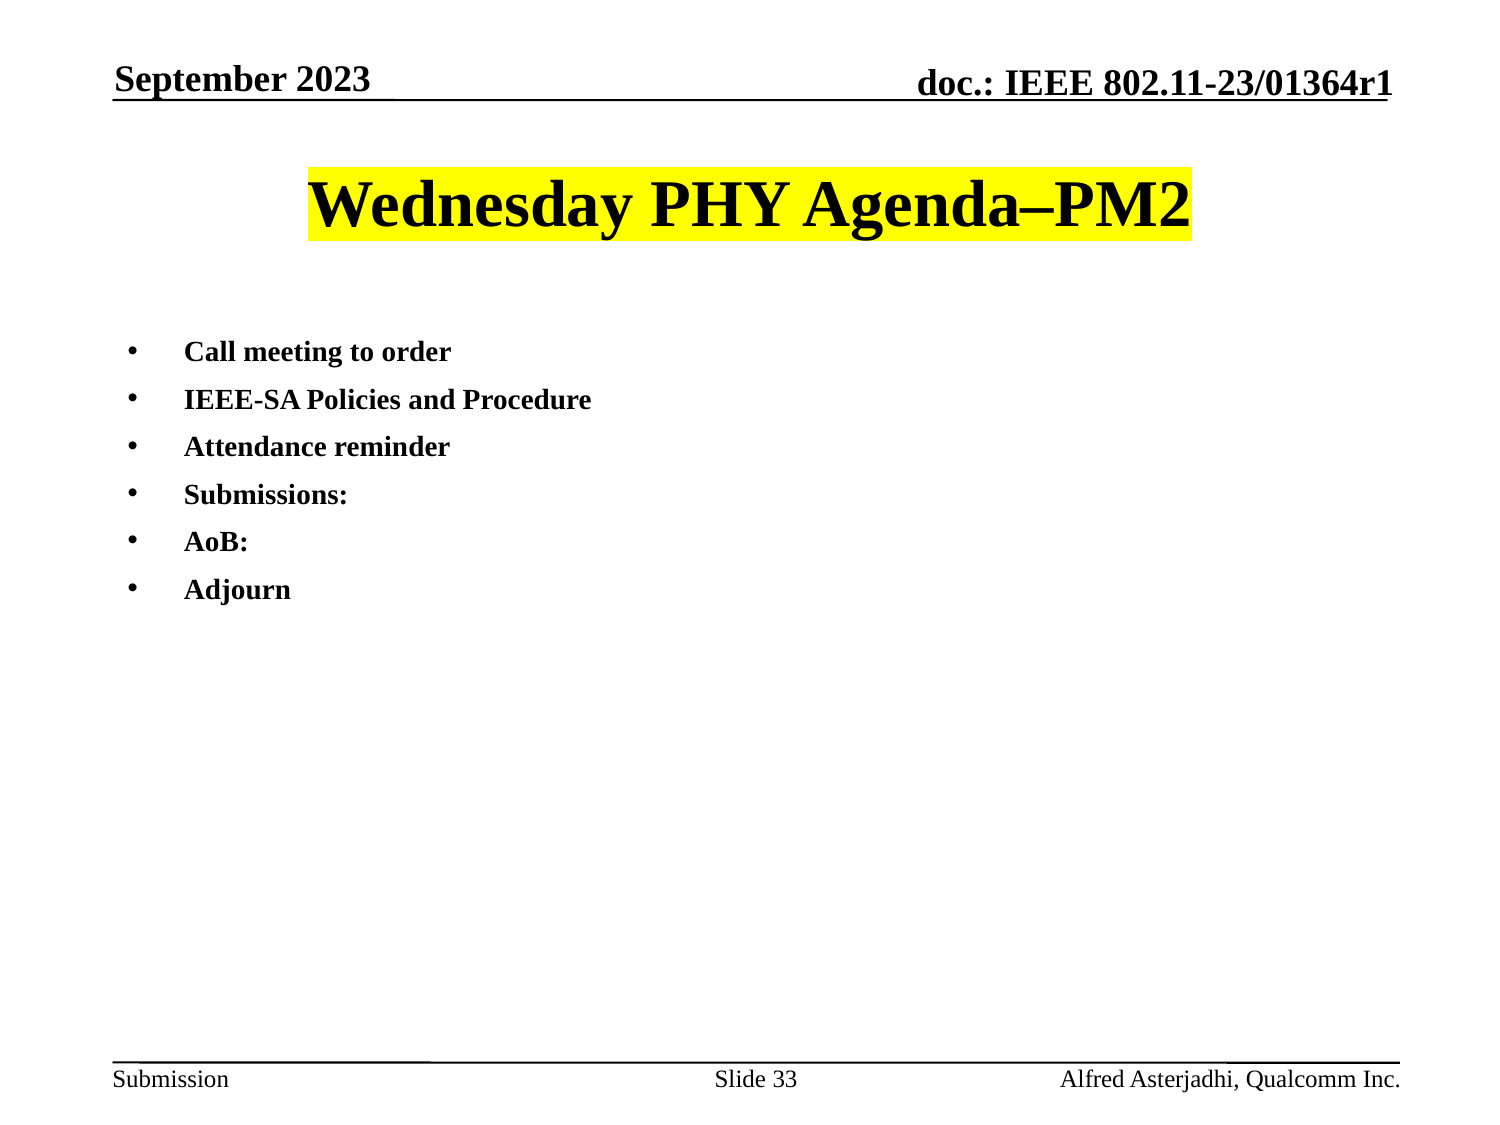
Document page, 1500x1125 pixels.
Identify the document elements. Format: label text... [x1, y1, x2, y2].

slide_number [114, 54, 423, 100]
slide_number Slide 33 [712, 1061, 800, 1123]
list Call meeting to order IEEE-SA Policies and Procedure Attendance reminder Submissions: AoB: Adjourn [112, 324, 1388, 1063]
footer Alfred Asterjadhi, Qualcomm Inc. [878, 1061, 1402, 1093]
title Wednesday PHY Agenda–PM2 [112, 112, 1388, 288]
